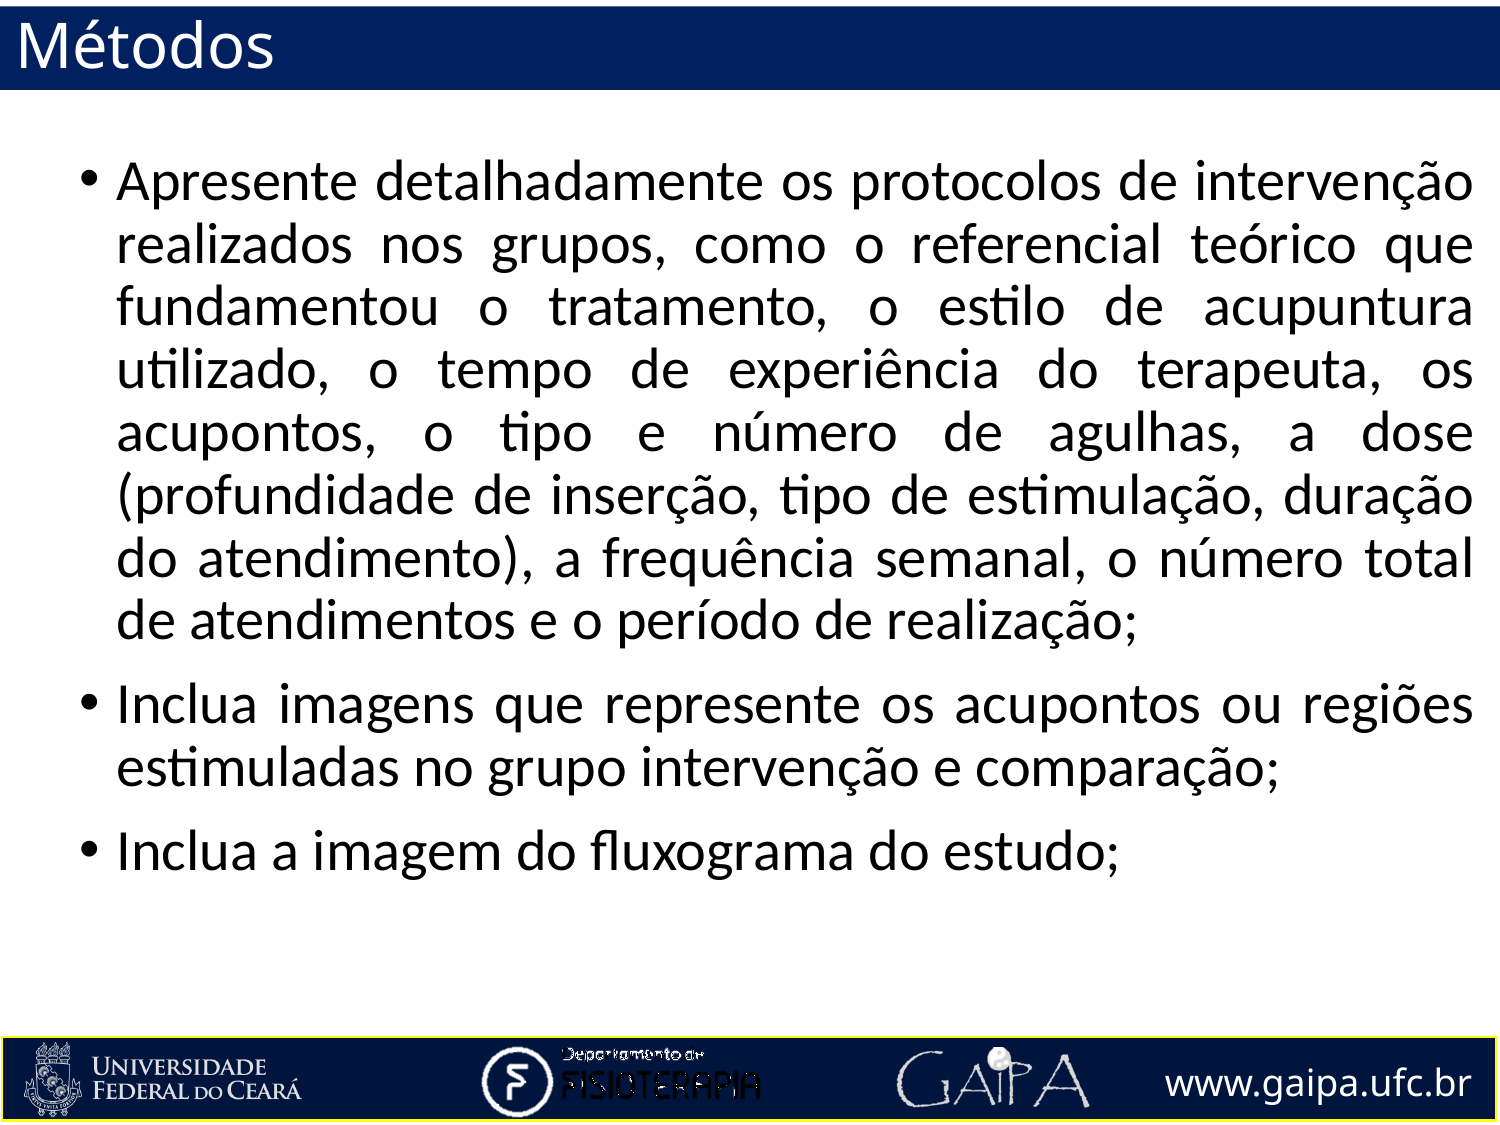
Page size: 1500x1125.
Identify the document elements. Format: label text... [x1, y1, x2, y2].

text_box www.gaipa.ufc.br [1147, 1051, 1491, 1111]
list Apresente detalhadamente os protocolos de intervenção realizados nos grupos, como o referencial teórico que fundamentou o tratamento, o estilo de acupuntura utilizado, o tempo de experiência do terapeuta, os acupontos, o tipo e número de agulhas, a dose (profundidade de inserção, tipo de estimulação, duração do atendimento), a frequência semanal, o número total de atendimentos e o período de realização; Inclua imagens que represente os acupontos ou regiões estimuladas no grupo intervenção e comparação; Inclua a imagem do fluxograma do estudo; [64, 142, 1491, 985]
title Métodos [0, 6, 1500, 90]
picture [24, 1042, 302, 1117]
text_box [1, 1036, 1497, 1122]
picture [480, 1042, 768, 1123]
picture [848, 1047, 1135, 1125]
